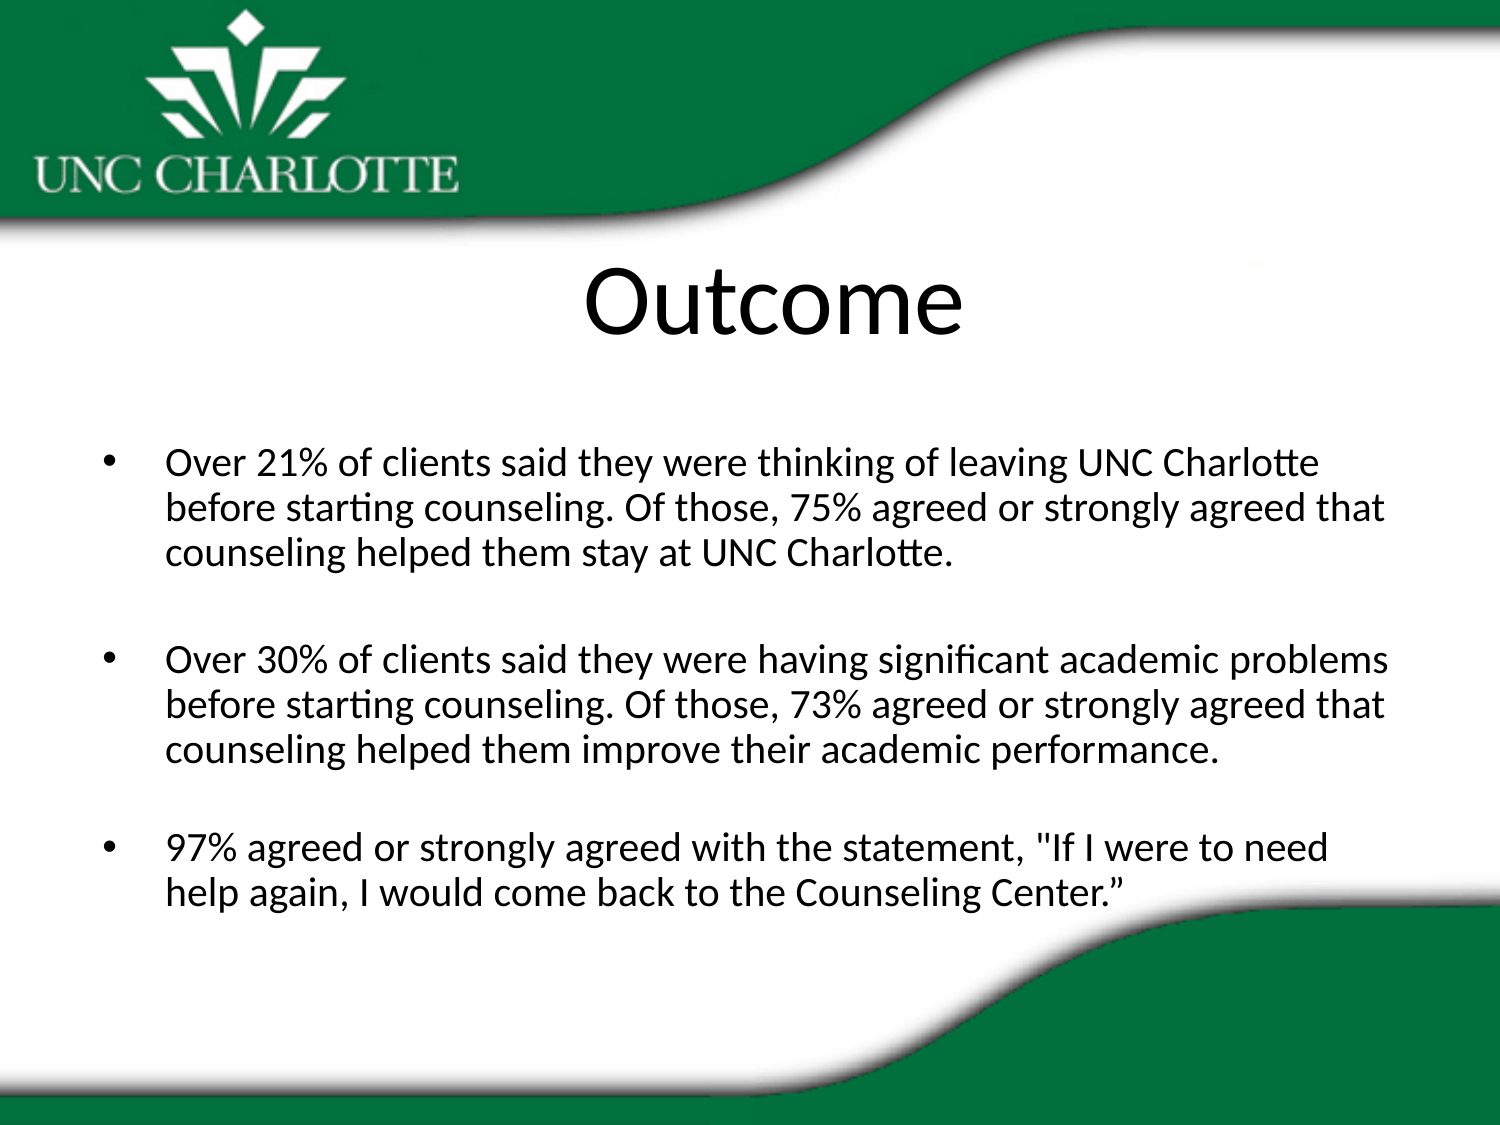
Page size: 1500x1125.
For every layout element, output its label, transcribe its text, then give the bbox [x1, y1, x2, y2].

title Outcome [99, 224, 1450, 366]
picture [0, 0, 1500, 1125]
list Over 21% of clients said they were thinking of leaving UNC Charlotte before starting counseling. Of those, 75% agreed or strongly agreed that counseling helped them stay at UNC Charlotte. Over 30% of clients said they were having significant academic problems before starting counseling. Of those, 73% agreed or strongly agreed that counseling helped them improve their academic performance. 97% agreed or strongly agreed with the statement, "If I were to need help again, I would come back to the Counseling Center.” [87, 375, 1425, 953]
